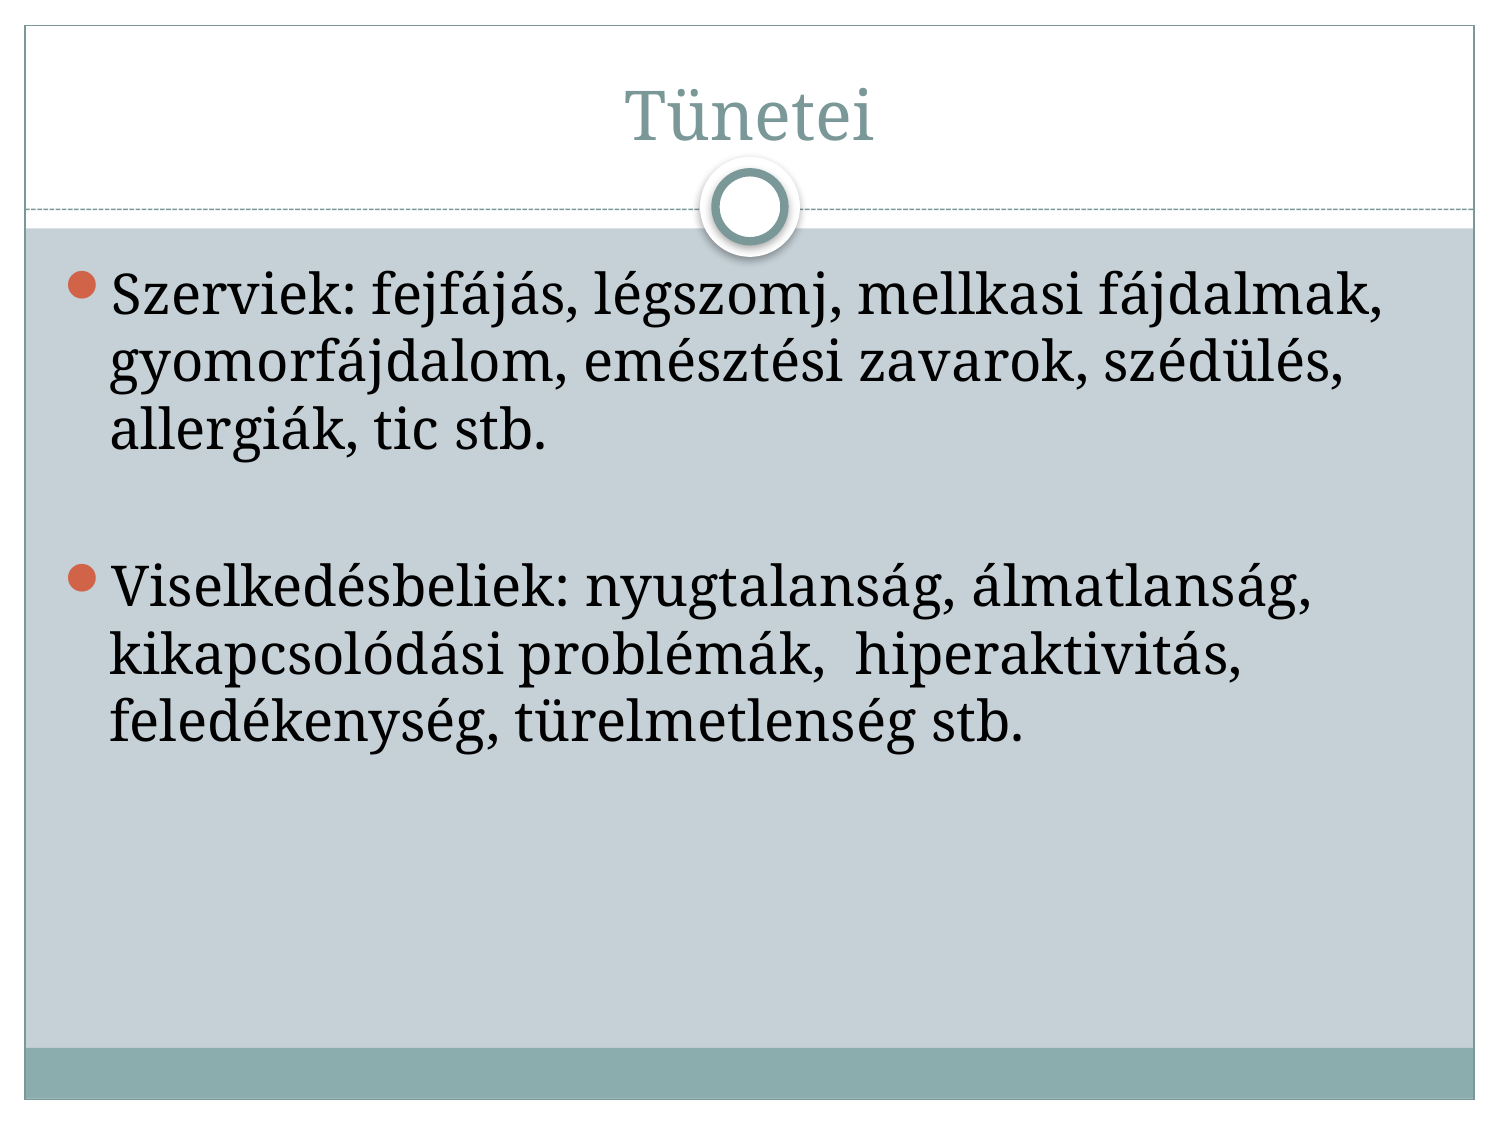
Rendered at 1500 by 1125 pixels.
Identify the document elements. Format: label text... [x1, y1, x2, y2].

list Szerviek: fejfájás, légszomj, mellkasi fájdalmak, gyomorfájdalom, emésztési zavarok, szédülés, allergiák, tic stb. Viselkedésbeliek: nyugtalanság, álmatlanság, kikapcsolódási problémák, hiperaktivitás, feledékenység, türelmetlenség stb. [49, 250, 1445, 1001]
title Tünetei [49, 37, 1450, 162]
